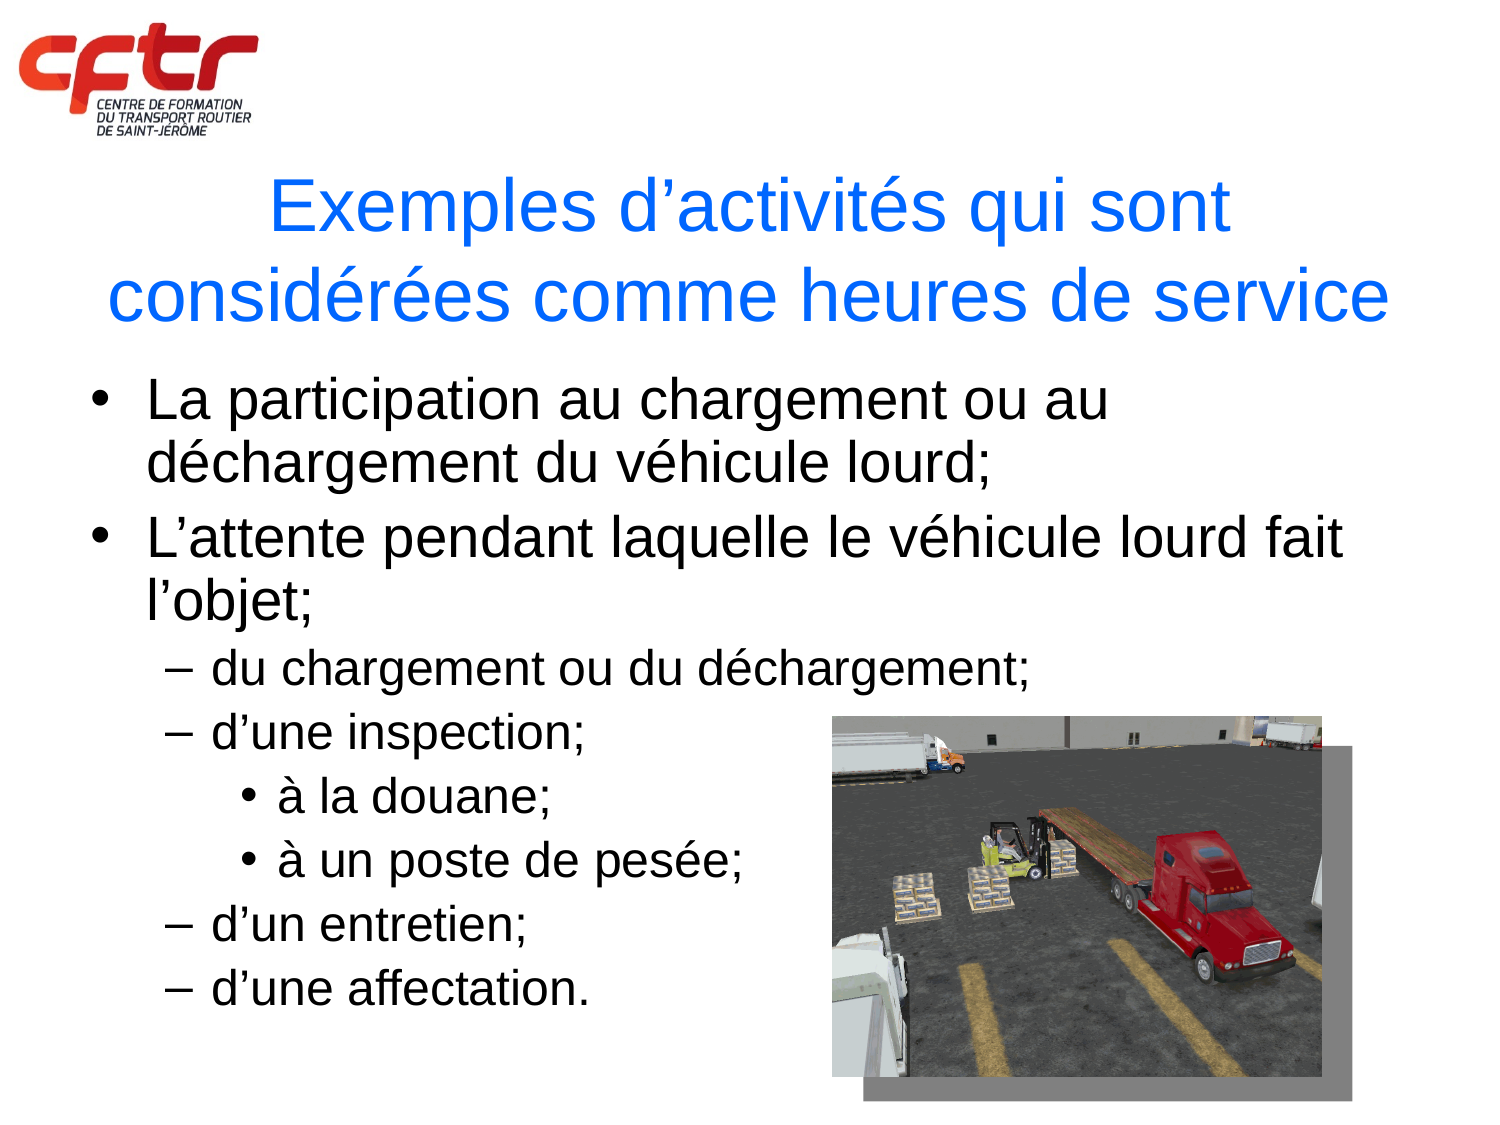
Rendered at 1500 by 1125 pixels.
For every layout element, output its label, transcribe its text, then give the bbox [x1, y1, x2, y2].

text_box Exemples d’activités qui sont considérées comme heures de service [74, 148, 1425, 310]
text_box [832, 715, 1353, 1102]
text_box La participation au chargement ou au déchargement du véhicule lourd; L’attente pendant laquelle le véhicule lourd fait l’objet; du chargement ou du déchargement; d’une inspection; à la douane; à un poste de pesée; d’un entretien; d’une affectation. [74, 361, 1425, 998]
picture [2, 9, 276, 150]
